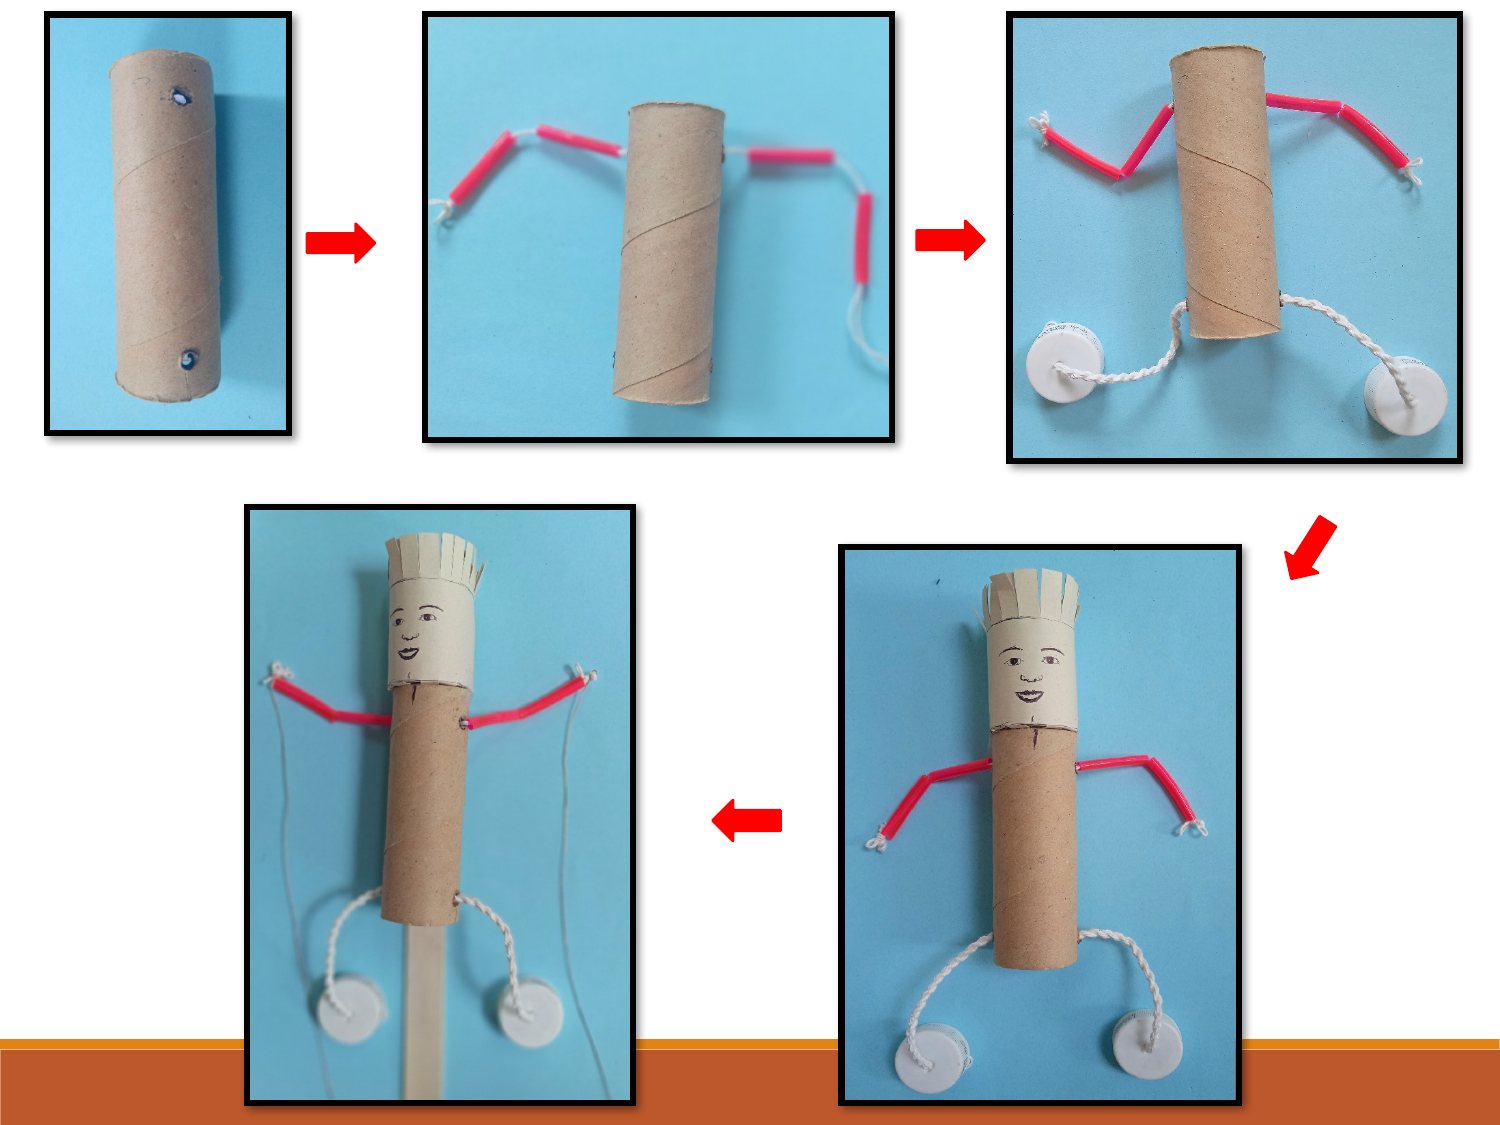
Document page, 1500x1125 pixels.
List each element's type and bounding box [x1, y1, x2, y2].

text_box [1284, 515, 1338, 581]
picture [427, 16, 890, 438]
picture [844, 549, 1237, 1101]
picture [1011, 16, 1458, 459]
picture [0, 18, 375, 430]
text_box [744, 808, 782, 833]
picture [144, 510, 736, 1100]
text_box [915, 219, 986, 261]
